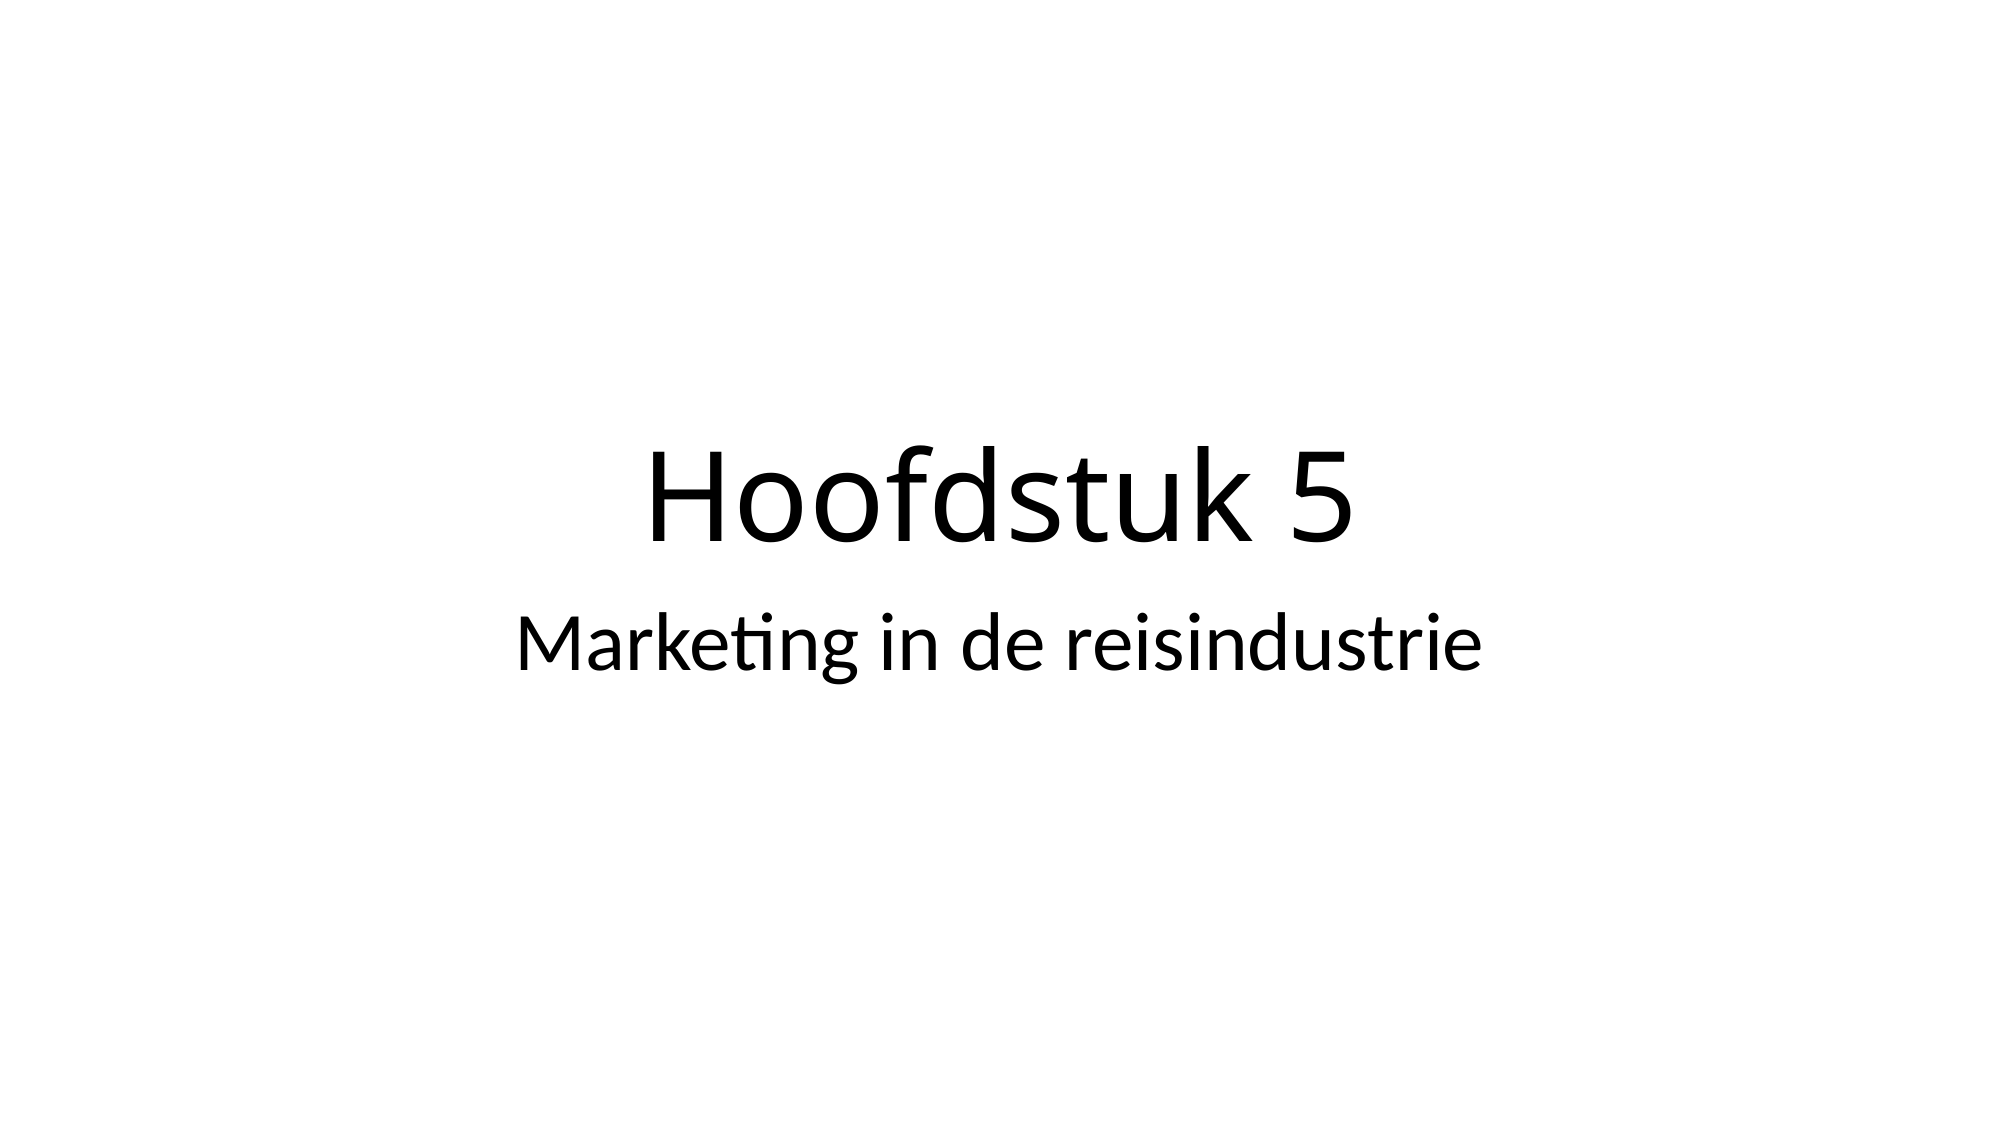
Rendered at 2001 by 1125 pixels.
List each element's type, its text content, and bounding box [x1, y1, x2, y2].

title Hoofdstuk 5 [249, 184, 1750, 576]
subtitle Marketing in de reisindustrie [249, 590, 1750, 863]
